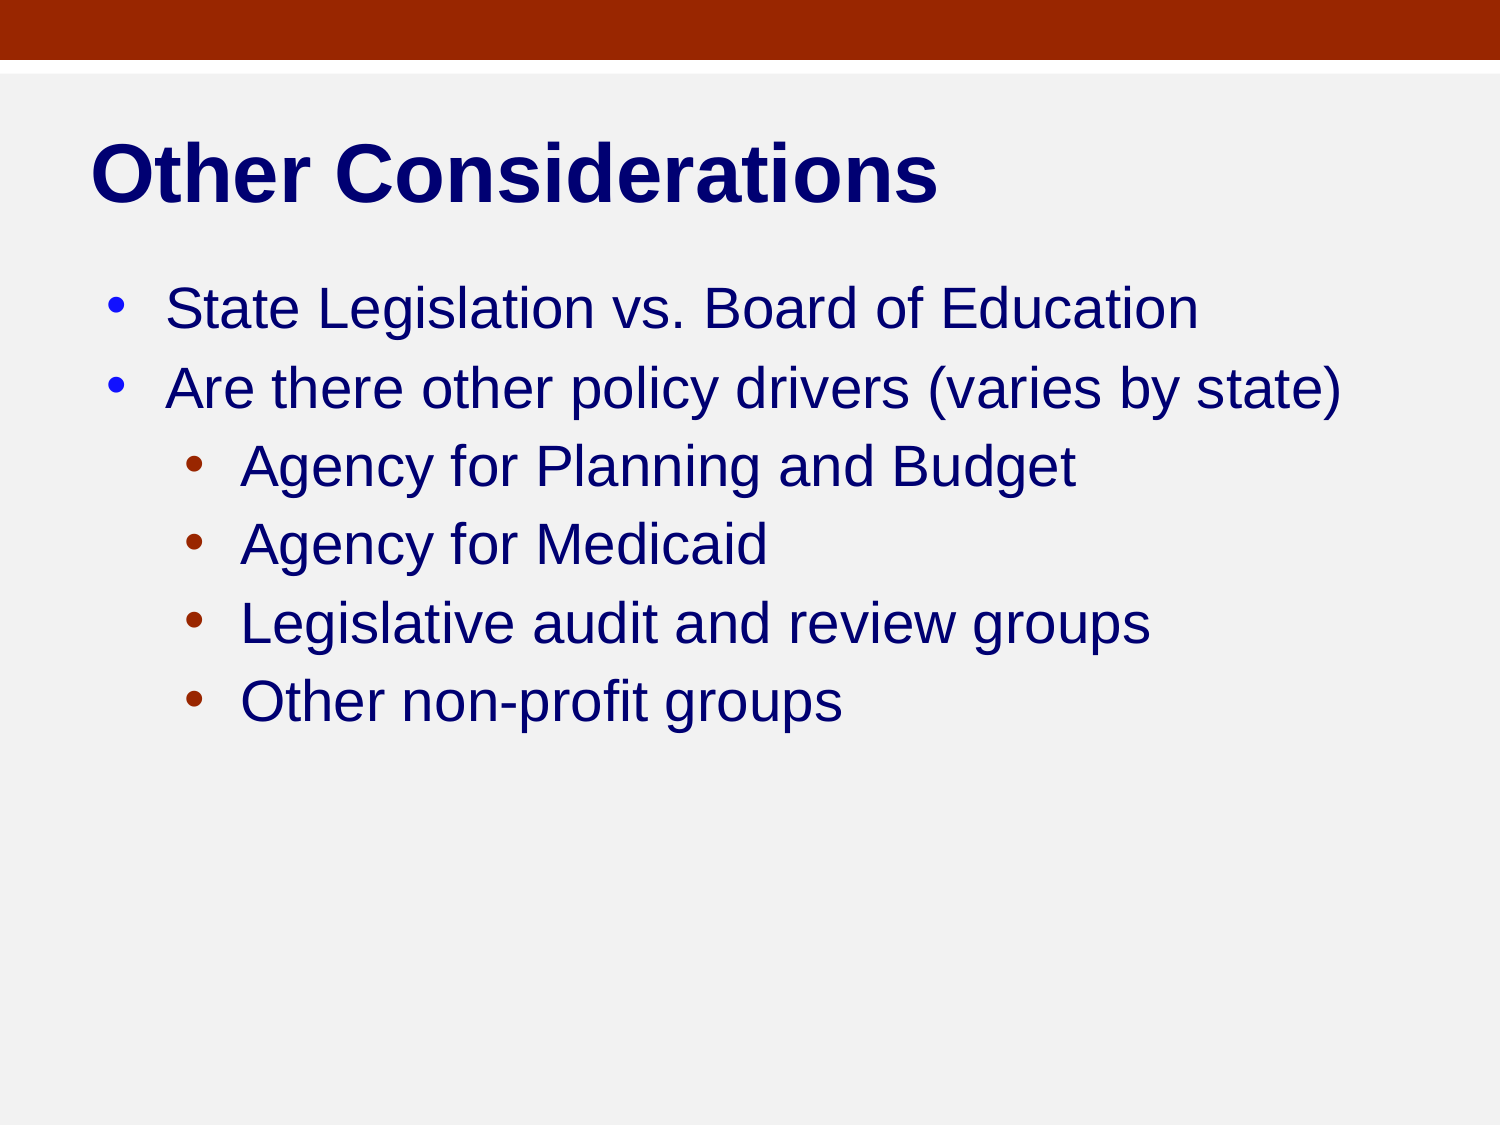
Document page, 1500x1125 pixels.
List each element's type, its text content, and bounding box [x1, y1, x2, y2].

title Other Considerations [75, 87, 1425, 250]
list State Legislation vs. Board of Education Are there other policy drivers (varies by state) Agency for Planning and Budget Agency for Medicaid Legislative audit and review groups Other non-profit groups [75, 262, 1425, 1063]
